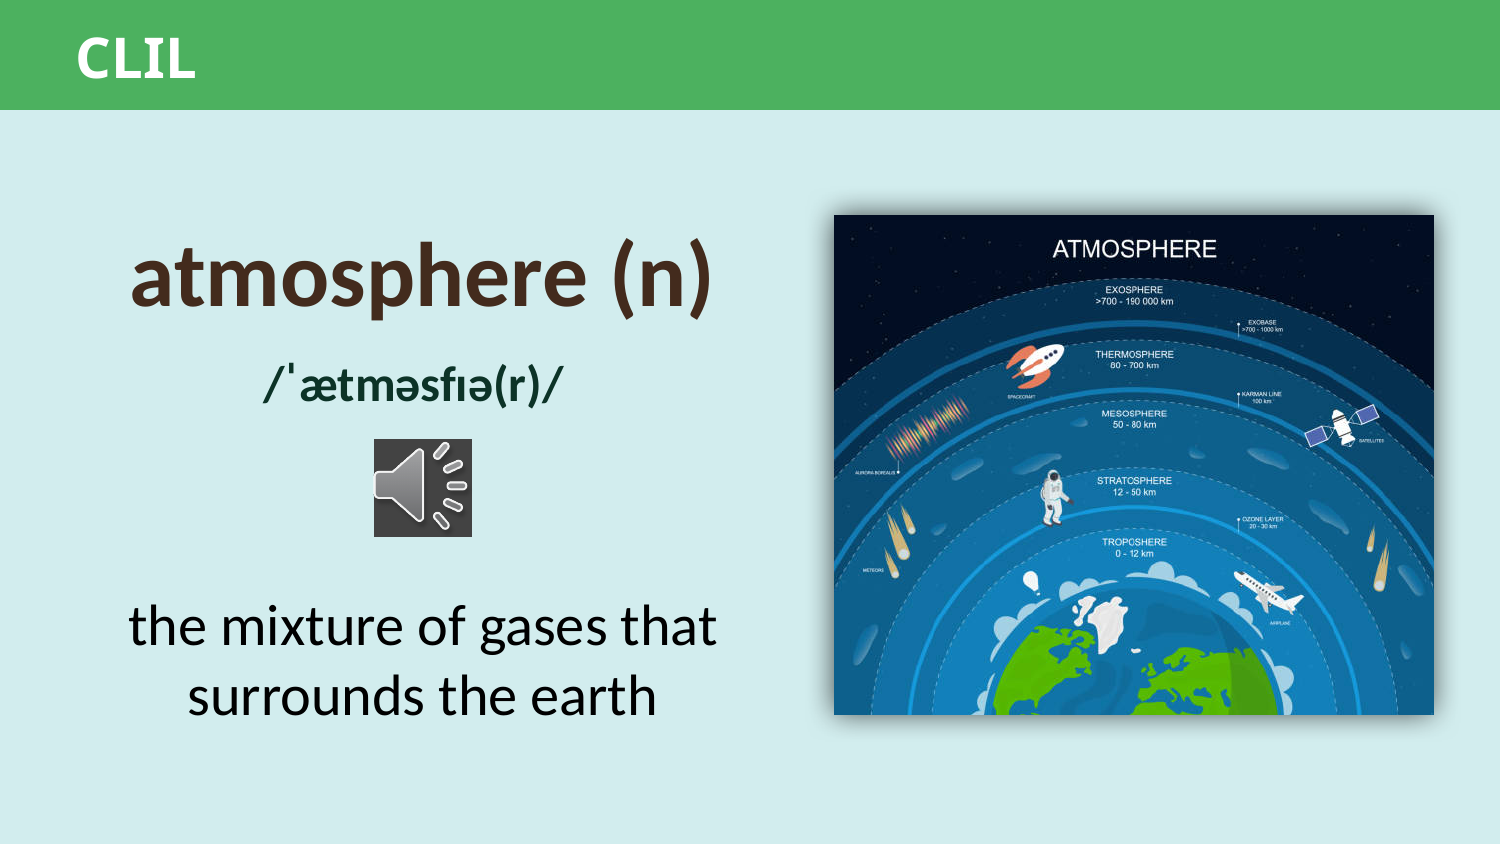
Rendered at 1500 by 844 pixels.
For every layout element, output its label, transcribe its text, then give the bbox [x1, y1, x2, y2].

picture [372, 438, 474, 539]
picture [834, 215, 1434, 715]
text_box atmosphere (n) [101, 215, 745, 382]
text_box /ˈætməsfɪə(r)/ [248, 344, 579, 420]
text_box CLIL [60, 15, 624, 98]
text_box [0, 0, 1500, 112]
text_box the mixture of gases that surrounds the earth [84, 579, 761, 735]
